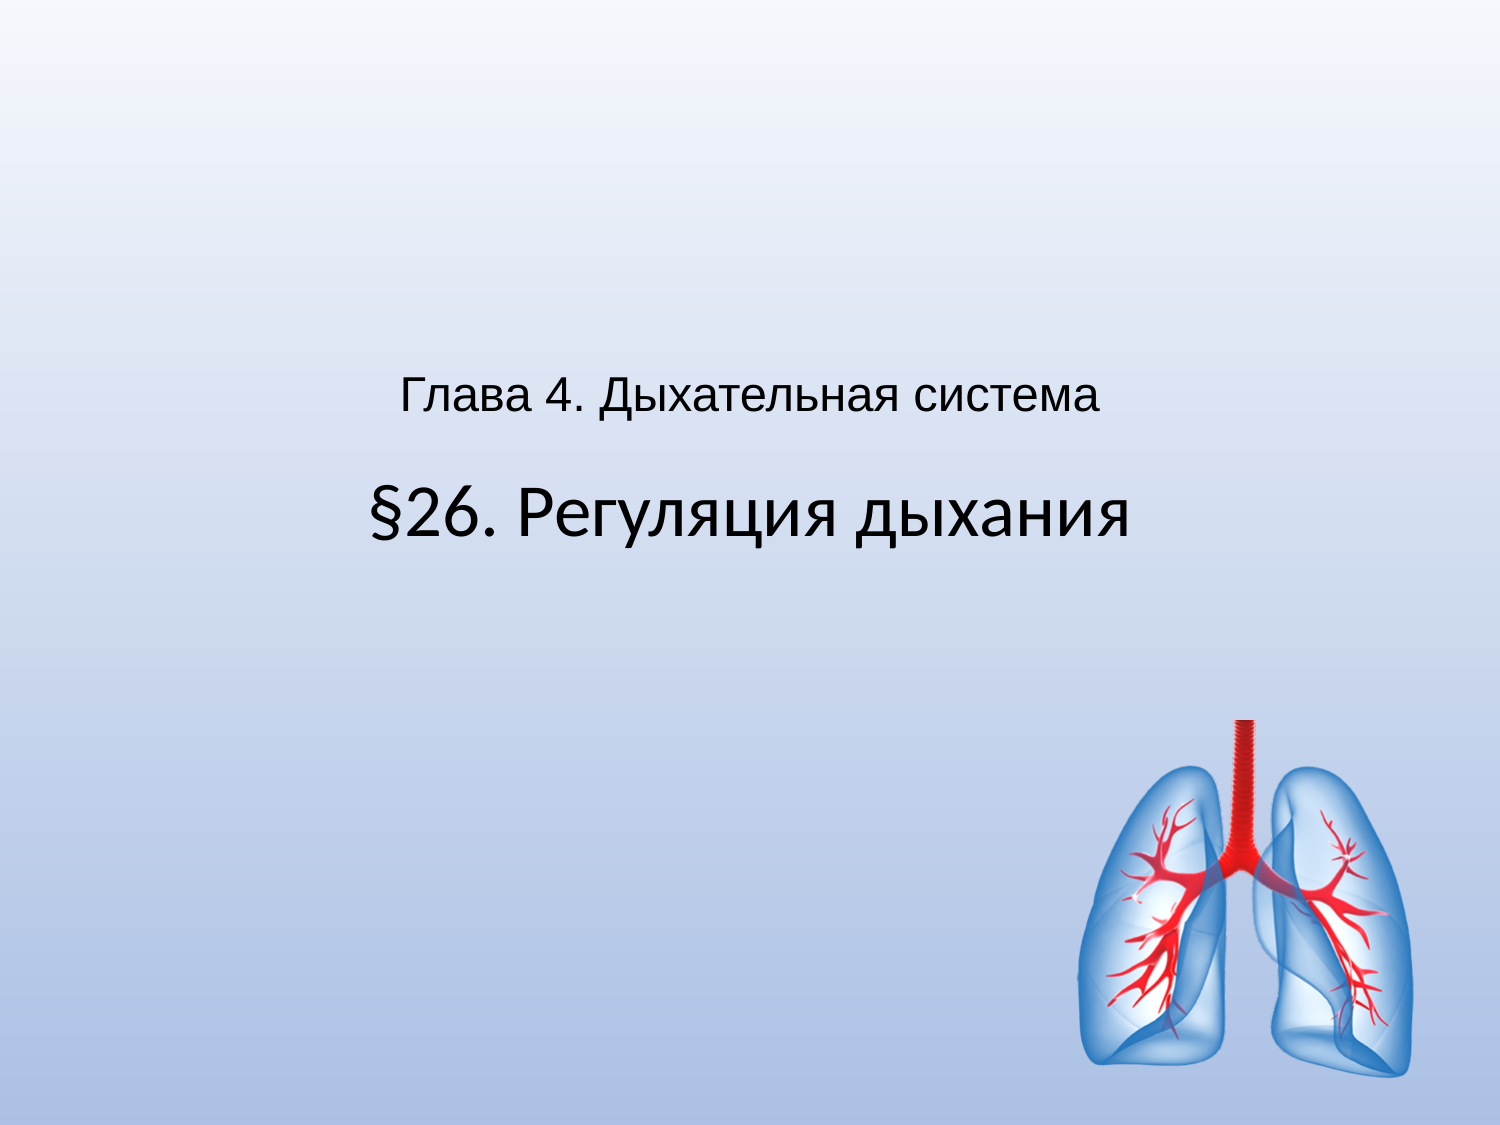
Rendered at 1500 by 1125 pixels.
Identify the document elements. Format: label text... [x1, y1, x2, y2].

subtitle §26. Регуляция дыхания [187, 464, 1313, 736]
picture [1067, 720, 1427, 1080]
title Глава 4. Дыхательная система [112, 361, 1388, 430]
